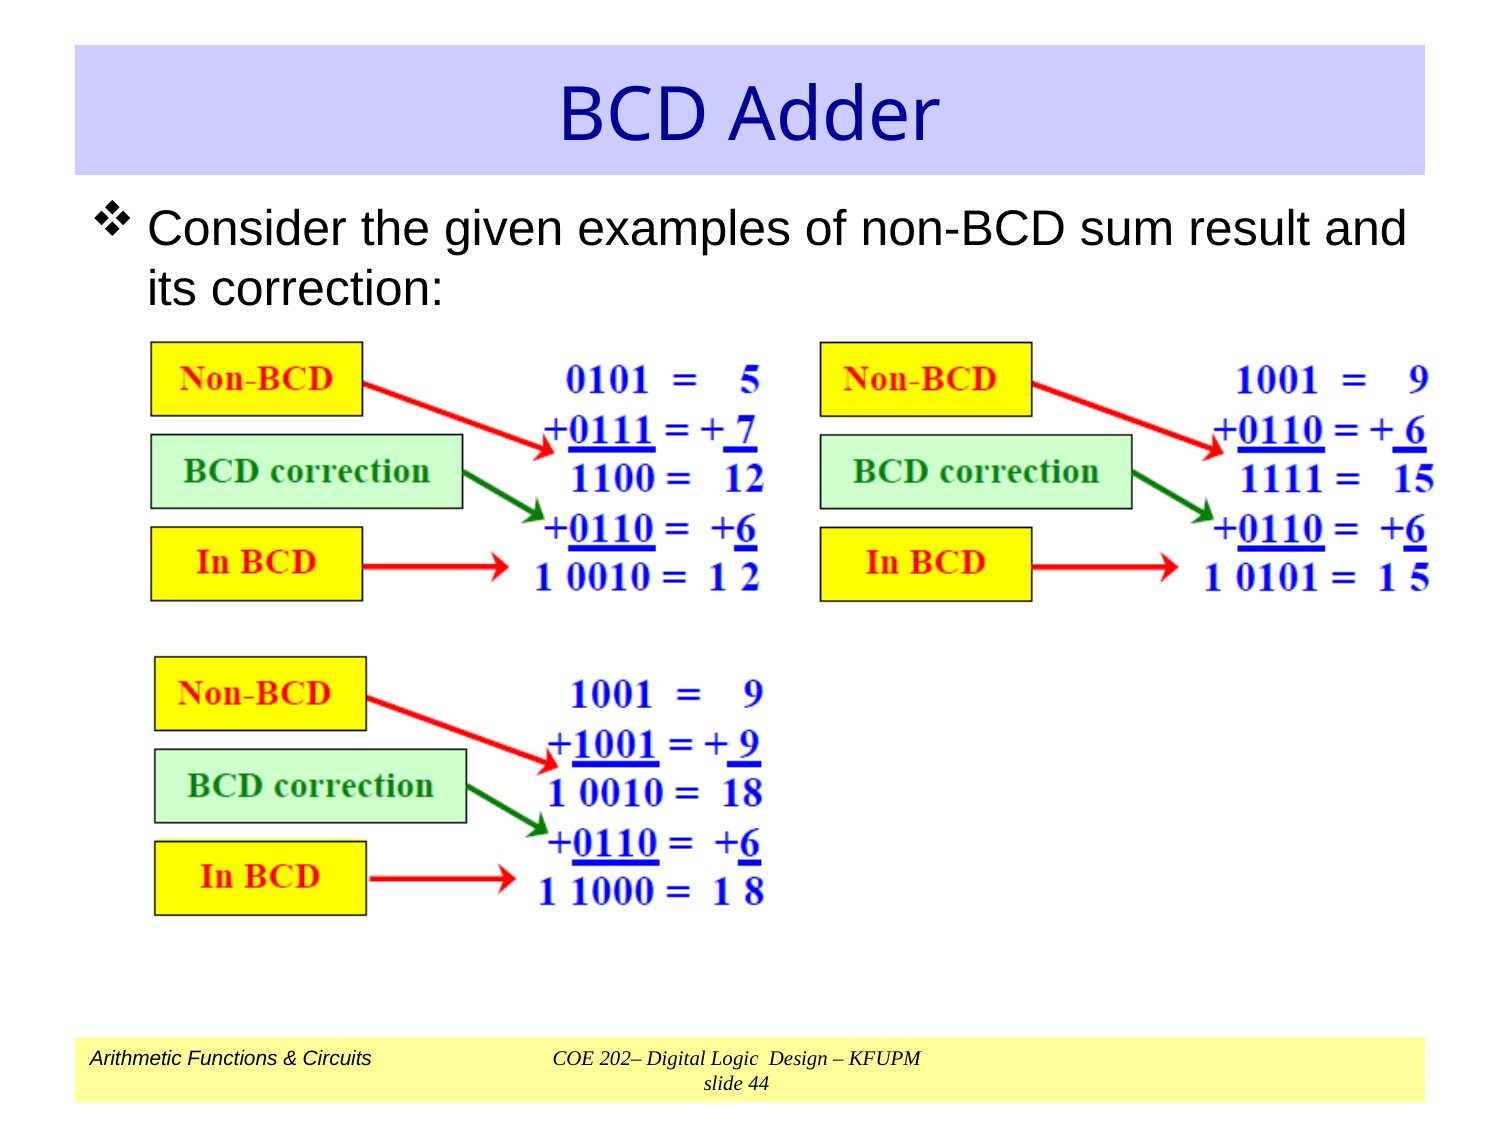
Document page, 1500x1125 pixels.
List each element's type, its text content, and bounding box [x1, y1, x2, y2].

title BCD Adder [74, 44, 1426, 176]
picture [135, 325, 776, 619]
list Consider the given examples of non-BCD sum result and its correction: [74, 187, 1426, 1032]
picture [144, 647, 782, 925]
picture [806, 331, 1450, 610]
